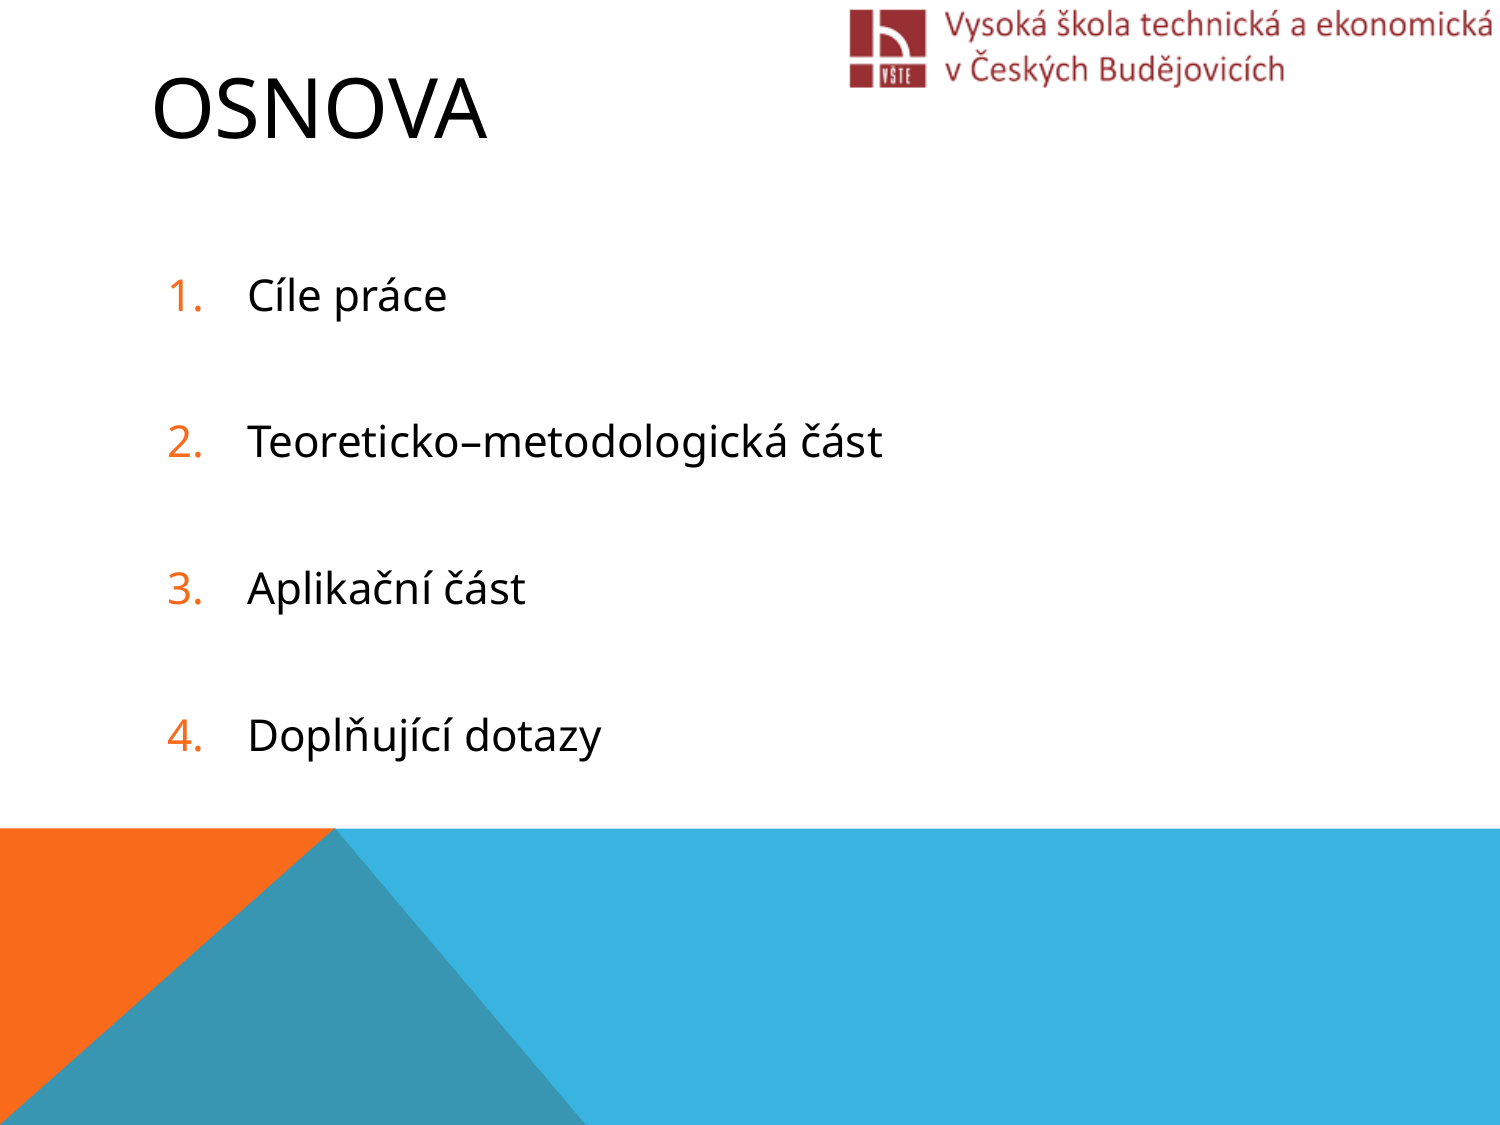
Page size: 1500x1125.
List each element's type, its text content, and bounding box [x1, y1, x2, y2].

list Cíle práce Teoreticko–metodologická část Aplikační část Doplňující dotazy [135, 180, 1369, 768]
picture [843, 0, 1498, 99]
title Osnova [135, 60, 1369, 150]
